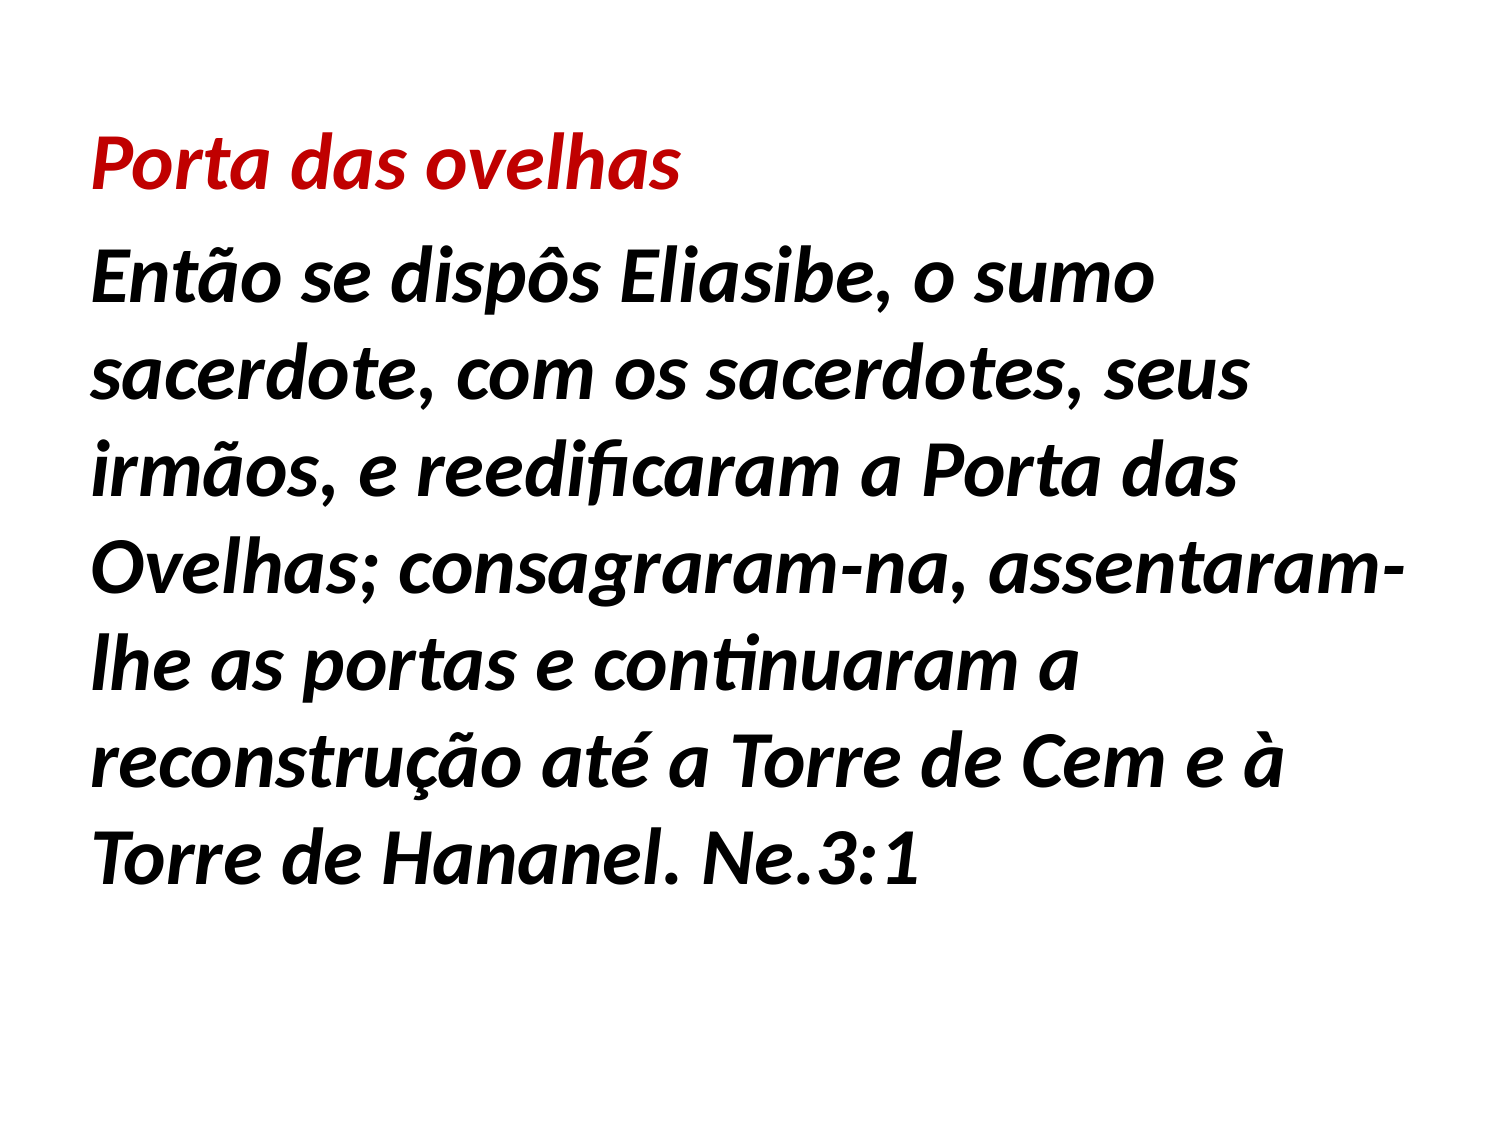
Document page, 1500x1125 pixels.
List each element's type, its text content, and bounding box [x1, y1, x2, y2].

list Porta das ovelhas Então se dispôs Eliasibe, o sumo sacerdote, com os sacerdotes, seus irmãos, e reedificaram a Porta das Ovelhas; consagraram-na, assentaram-lhe as portas e continuaram a reconstrução até a Torre de Cem e à Torre de Hananel. Ne.3:1 [75, 101, 1425, 1005]
